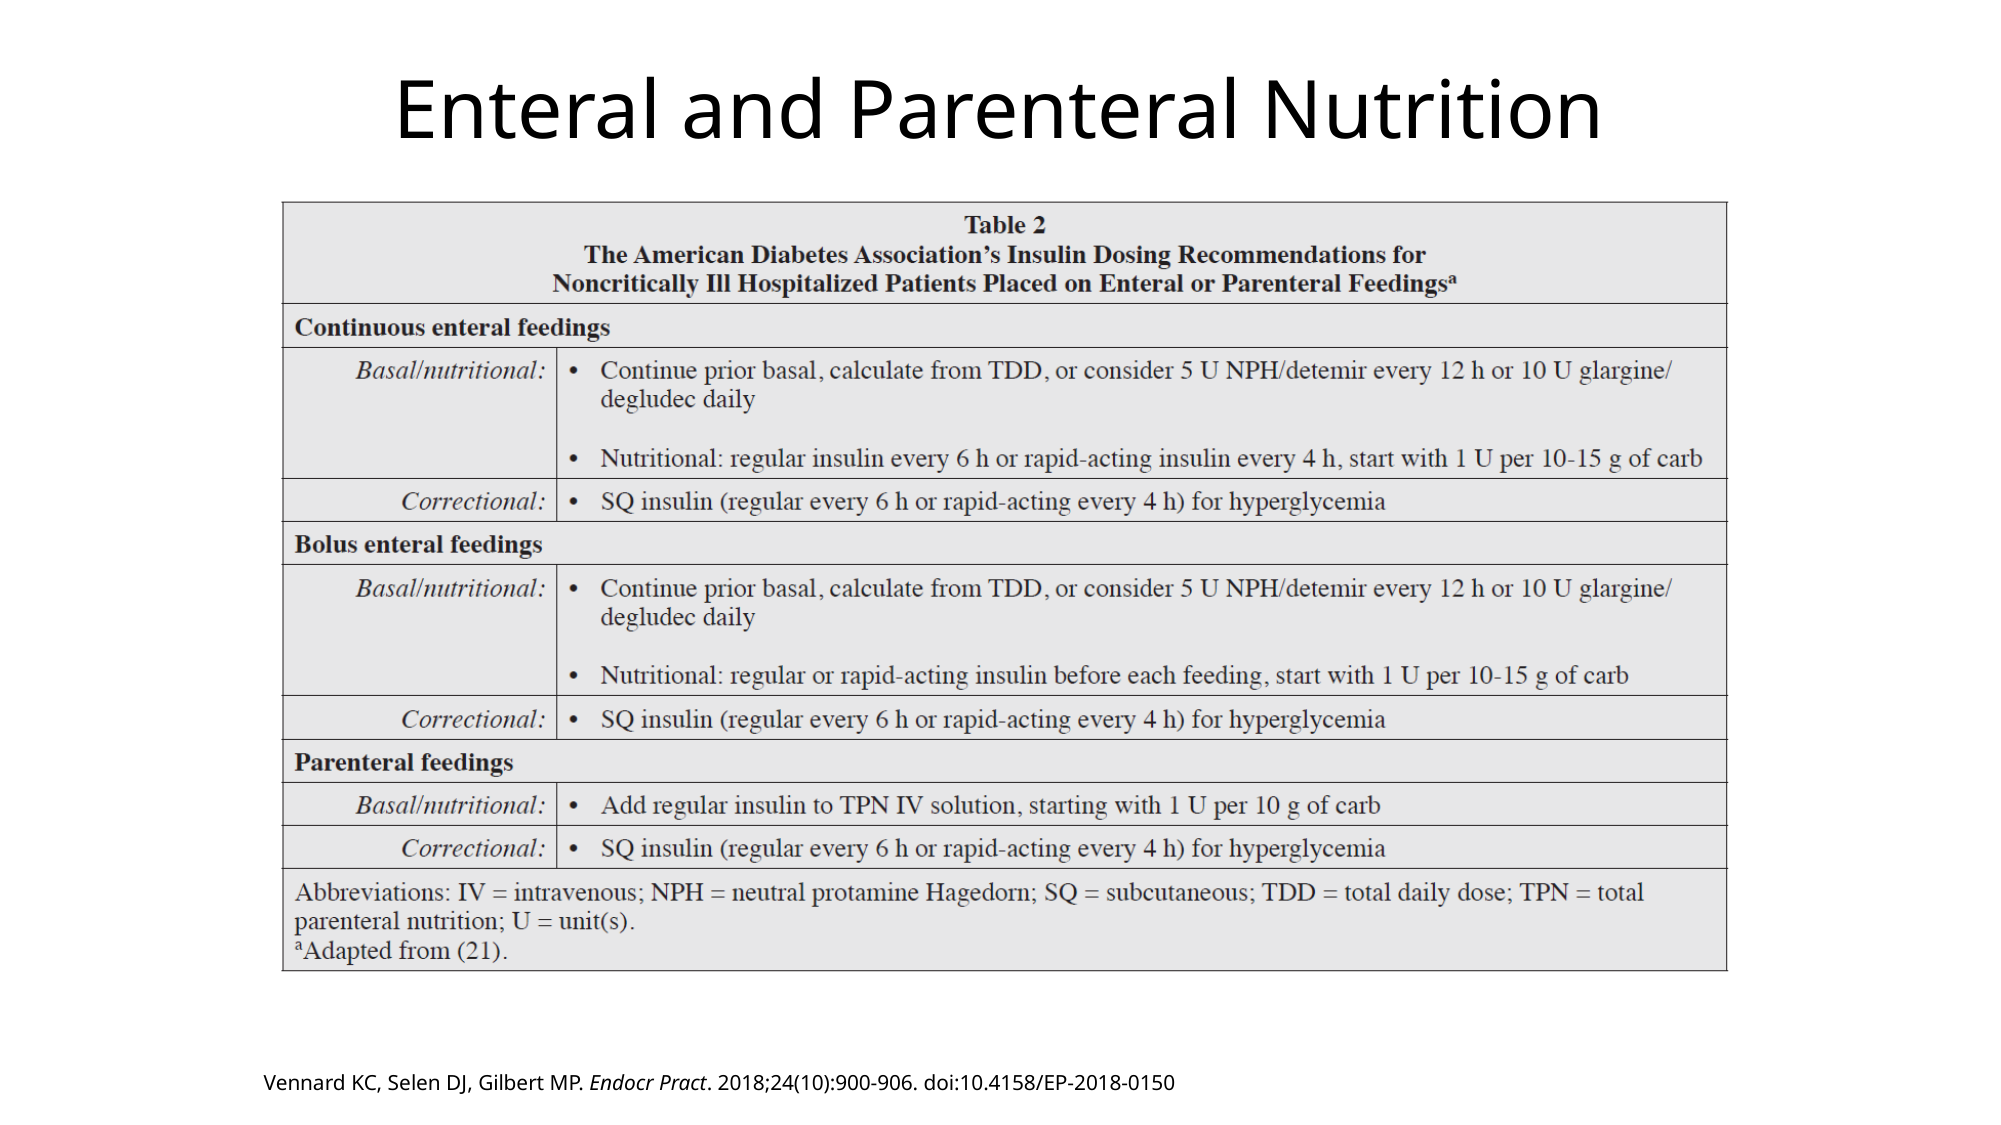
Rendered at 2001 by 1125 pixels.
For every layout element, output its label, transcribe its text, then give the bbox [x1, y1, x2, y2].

picture [262, 187, 1738, 975]
text_box Vennard KC, Selen DJ, Gilbert MP. Endocr Pract. 2018;24(10):900-906. doi:10.4158/EP-2018-0150 [249, 1062, 1190, 1103]
text_box Enteral and Parenteral Nutrition [324, 50, 1675, 187]
